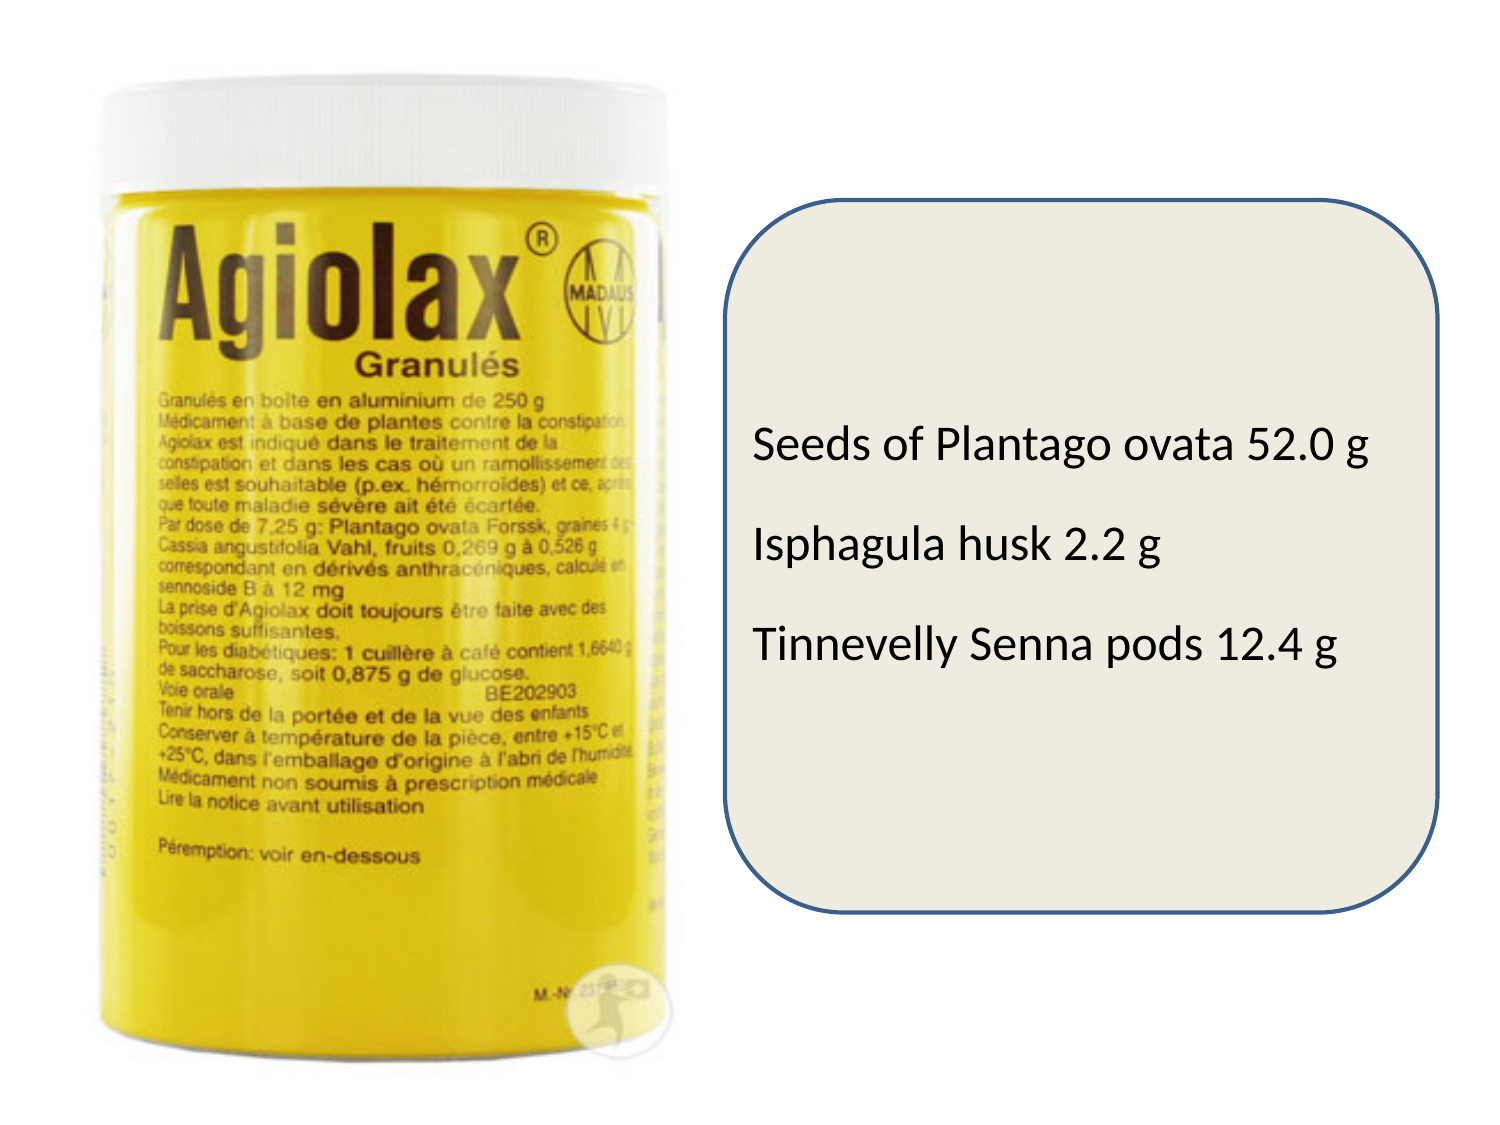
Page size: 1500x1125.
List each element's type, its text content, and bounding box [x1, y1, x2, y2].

title Seeds of Plantago ovata 52.0 g Isphagula husk 2.2 g Tinnevelly Senna pods 12.4 g [737, 125, 1450, 1013]
picture [74, 49, 701, 1085]
text_box [722, 262, 737, 851]
